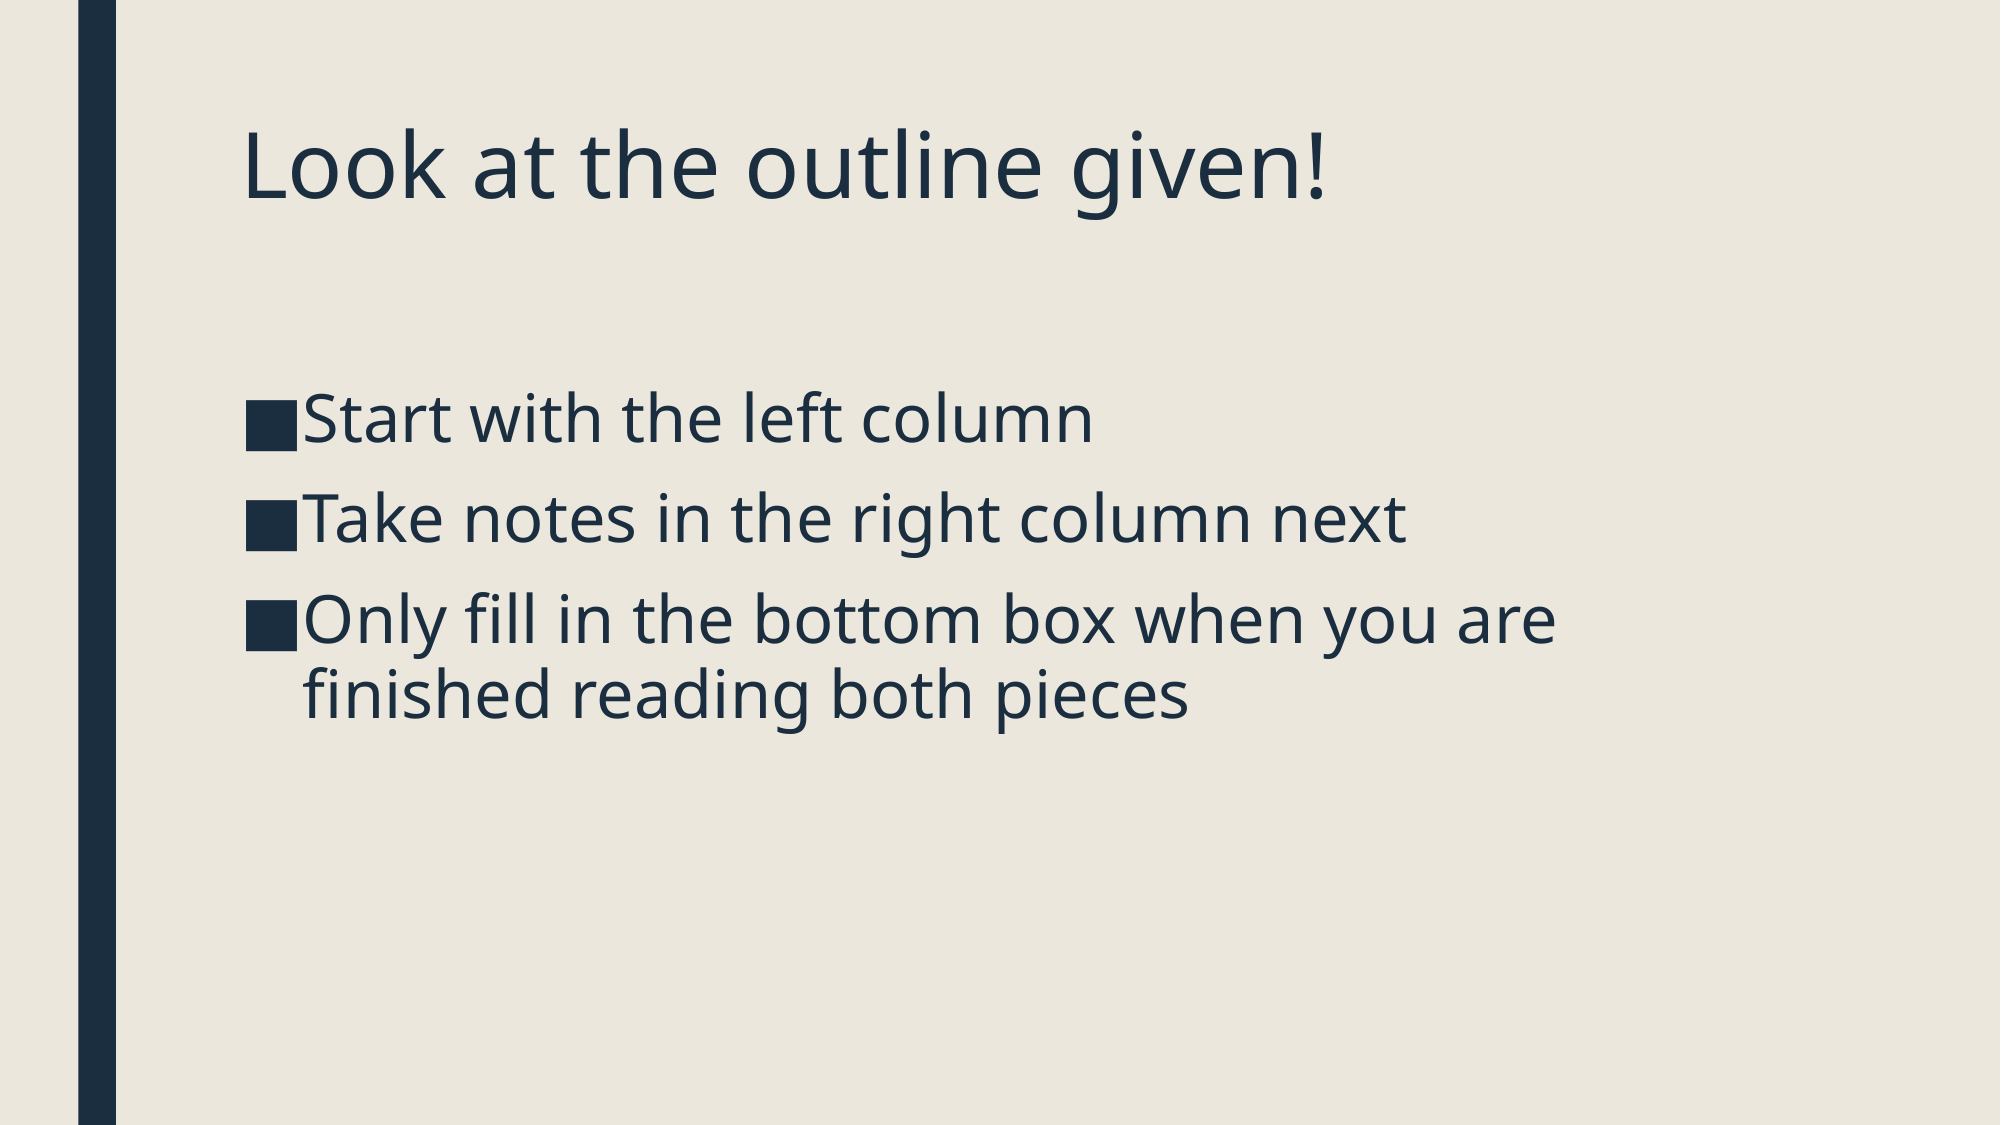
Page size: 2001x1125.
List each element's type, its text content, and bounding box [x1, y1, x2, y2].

list Start with the left column Take notes in the right column next Only fill in the bottom box when you are finished reading both pieces [225, 375, 1800, 963]
title Look at the outline given! [225, 112, 1800, 357]
